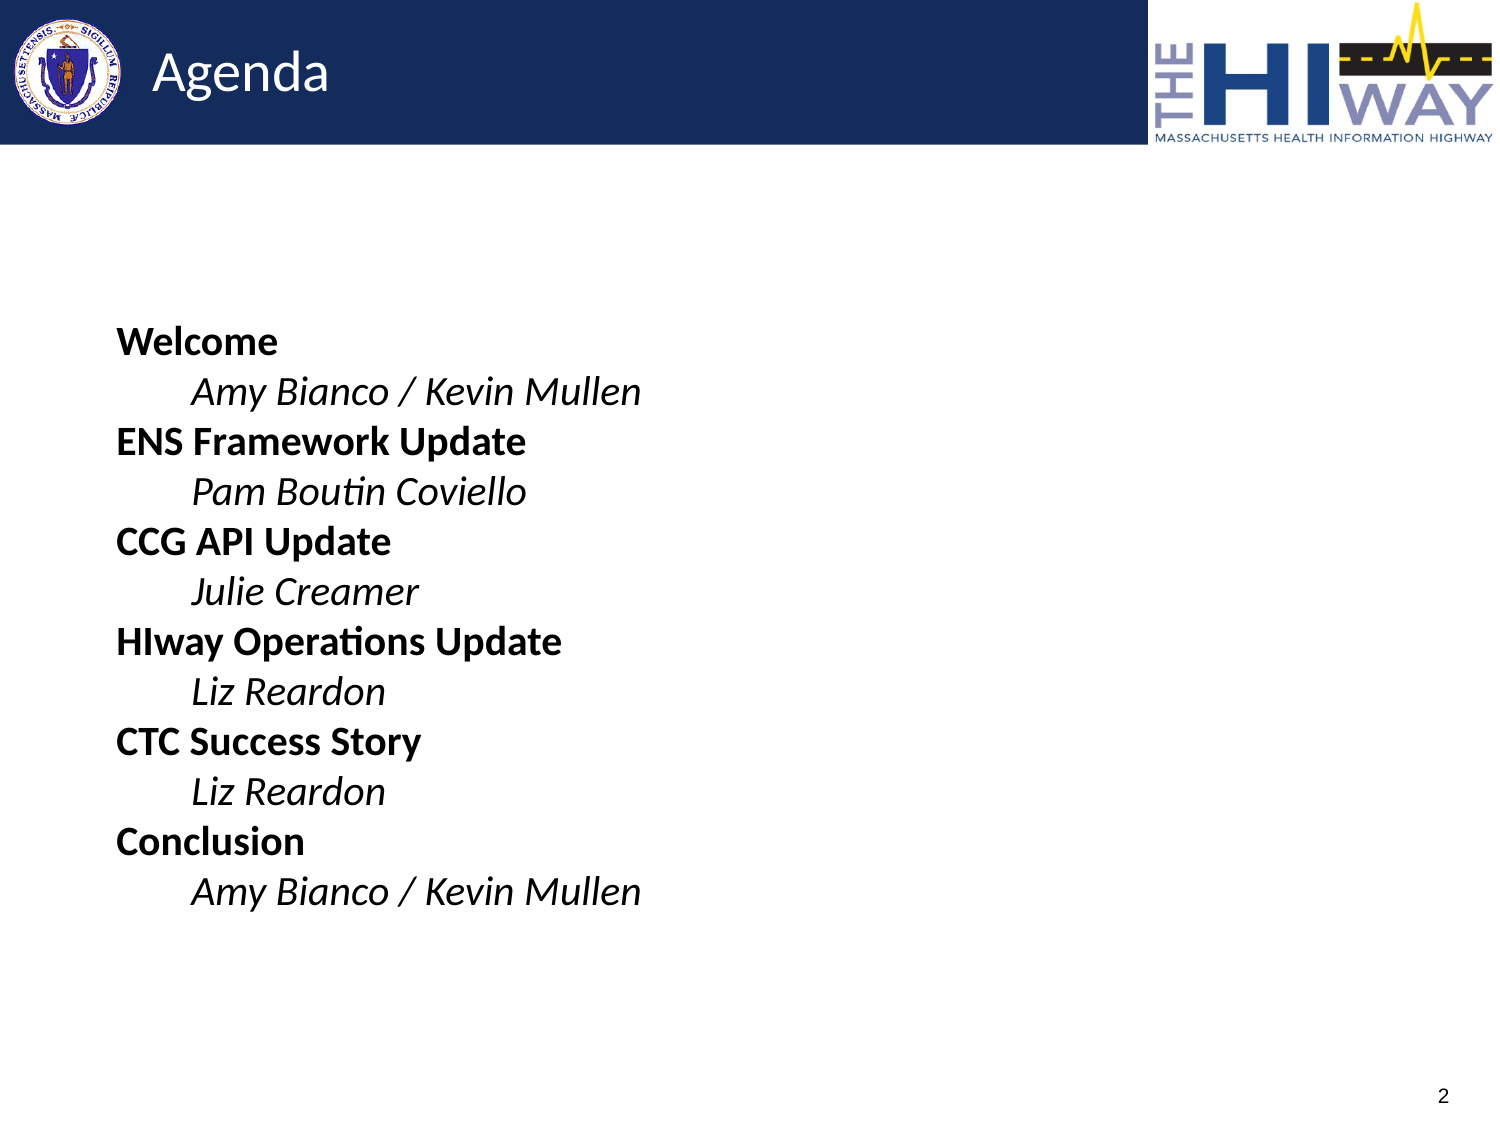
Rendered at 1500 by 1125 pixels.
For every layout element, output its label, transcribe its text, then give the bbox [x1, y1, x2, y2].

text_box Welcome Amy Bianco / Kevin Mullen ENS Framework Update Pam Boutin Coviello CCG API Update Julie Creamer HIway Operations Update Liz Reardon CTC Success Story Liz Reardon Conclusion Amy Bianco / Kevin Mullen er for any MassHealth Updates – David Whitham / [99, 203, 1341, 975]
picture [5, 12, 128, 130]
slide_number 2 [1387, 1074, 1500, 1123]
picture [1148, 0, 1500, 145]
title Agenda [136, 21, 1138, 115]
